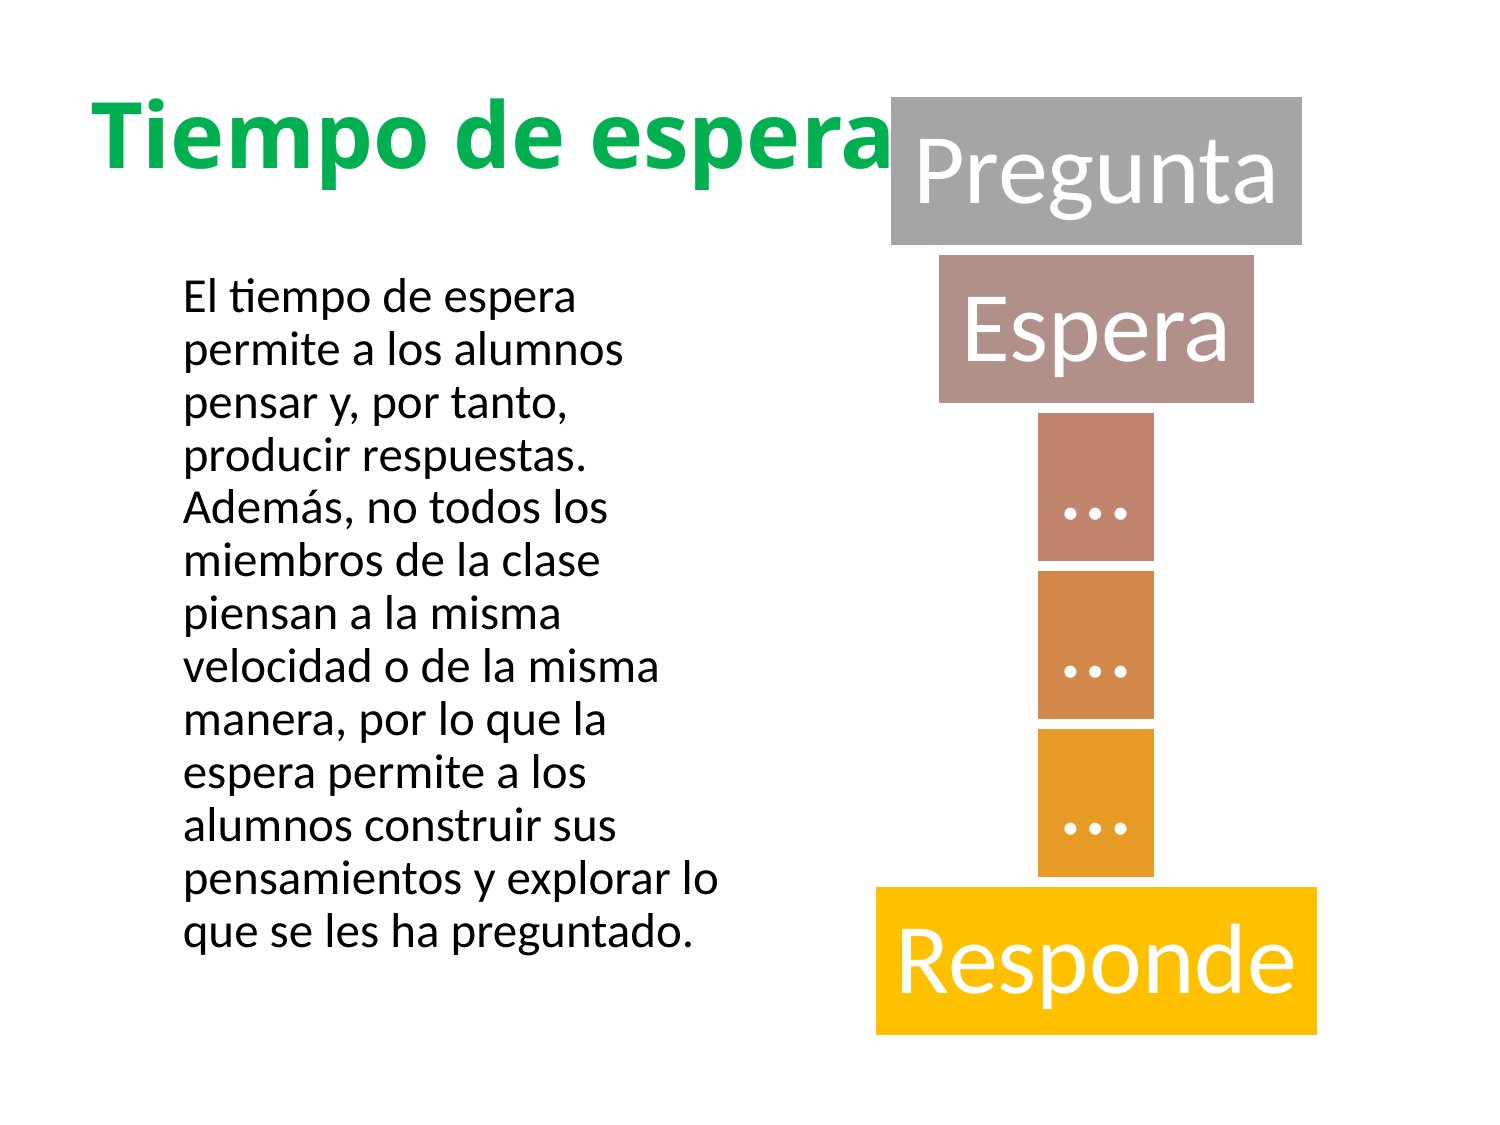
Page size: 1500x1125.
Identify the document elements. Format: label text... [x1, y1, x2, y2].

title Tiempo de espera [75, 45, 1425, 233]
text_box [596, 95, 1500, 1037]
list El tiempo de espera permite a los alumnos pensar y, por tanto, producir respuestas. Además, no todos los miembros de la clase piensan a la misma velocidad o de la misma manera, por lo que la espera permite a los alumnos construir sus pensamientos y explorar lo que se les ha preguntado. [75, 262, 596, 1005]
